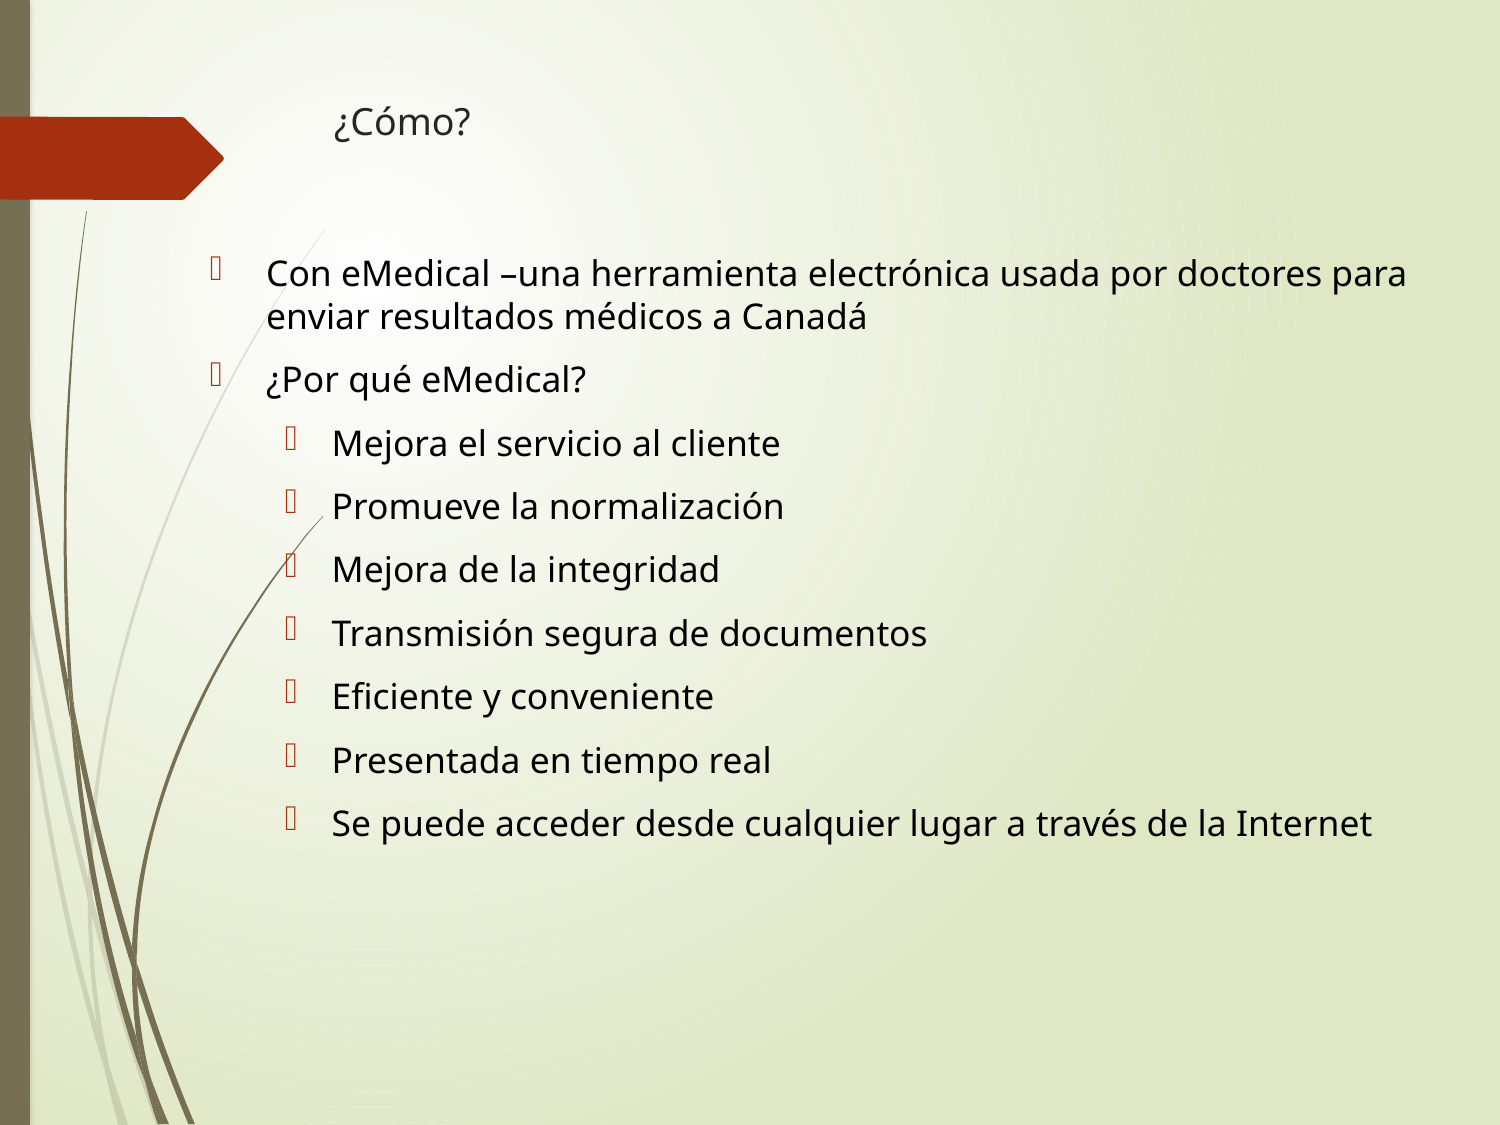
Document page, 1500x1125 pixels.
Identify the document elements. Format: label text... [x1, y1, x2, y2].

title ¿Cómo? [319, 90, 845, 197]
list Con eMedical –una herramienta electrónica usada por doctores para enviar resultados médicos a Canadá ¿Por qué eMedical? Mejora el servicio al cliente Promueve la normalización Mejora de la integridad Transmisión segura de documentos Eficiente y conveniente Presentada en tiempo real Se puede acceder desde cualquier lugar a través de la Internet [194, 243, 1447, 992]
